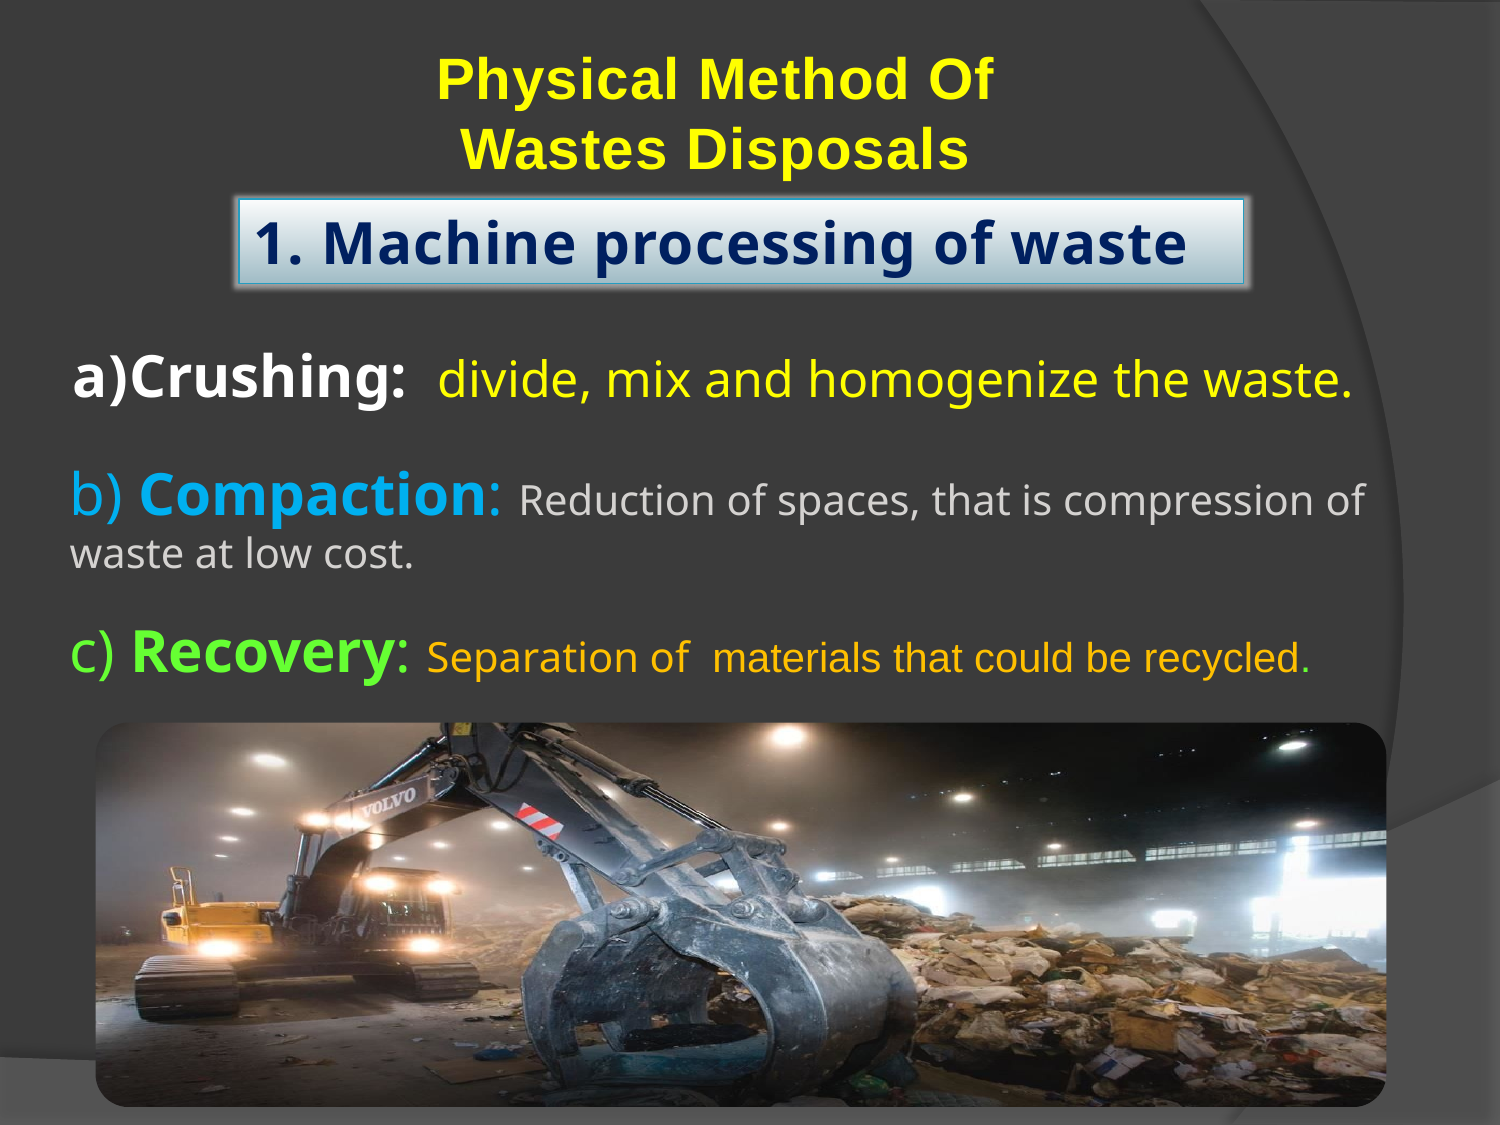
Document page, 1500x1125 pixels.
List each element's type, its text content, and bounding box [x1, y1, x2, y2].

text_box b) Compaction: Reduction of spaces, that is compression of waste at low cost. [54, 449, 1425, 655]
text_box 1. Machine processing of waste [238, 198, 1244, 284]
text_box Physical Method Of Wastes Disposals [341, 34, 1092, 192]
text_box Crushing: divide, mix and homogenize the waste. [58, 332, 1500, 417]
text_box c) Recovery: Separation of materials that could be recycled. [54, 606, 1423, 762]
picture [95, 722, 1387, 1108]
